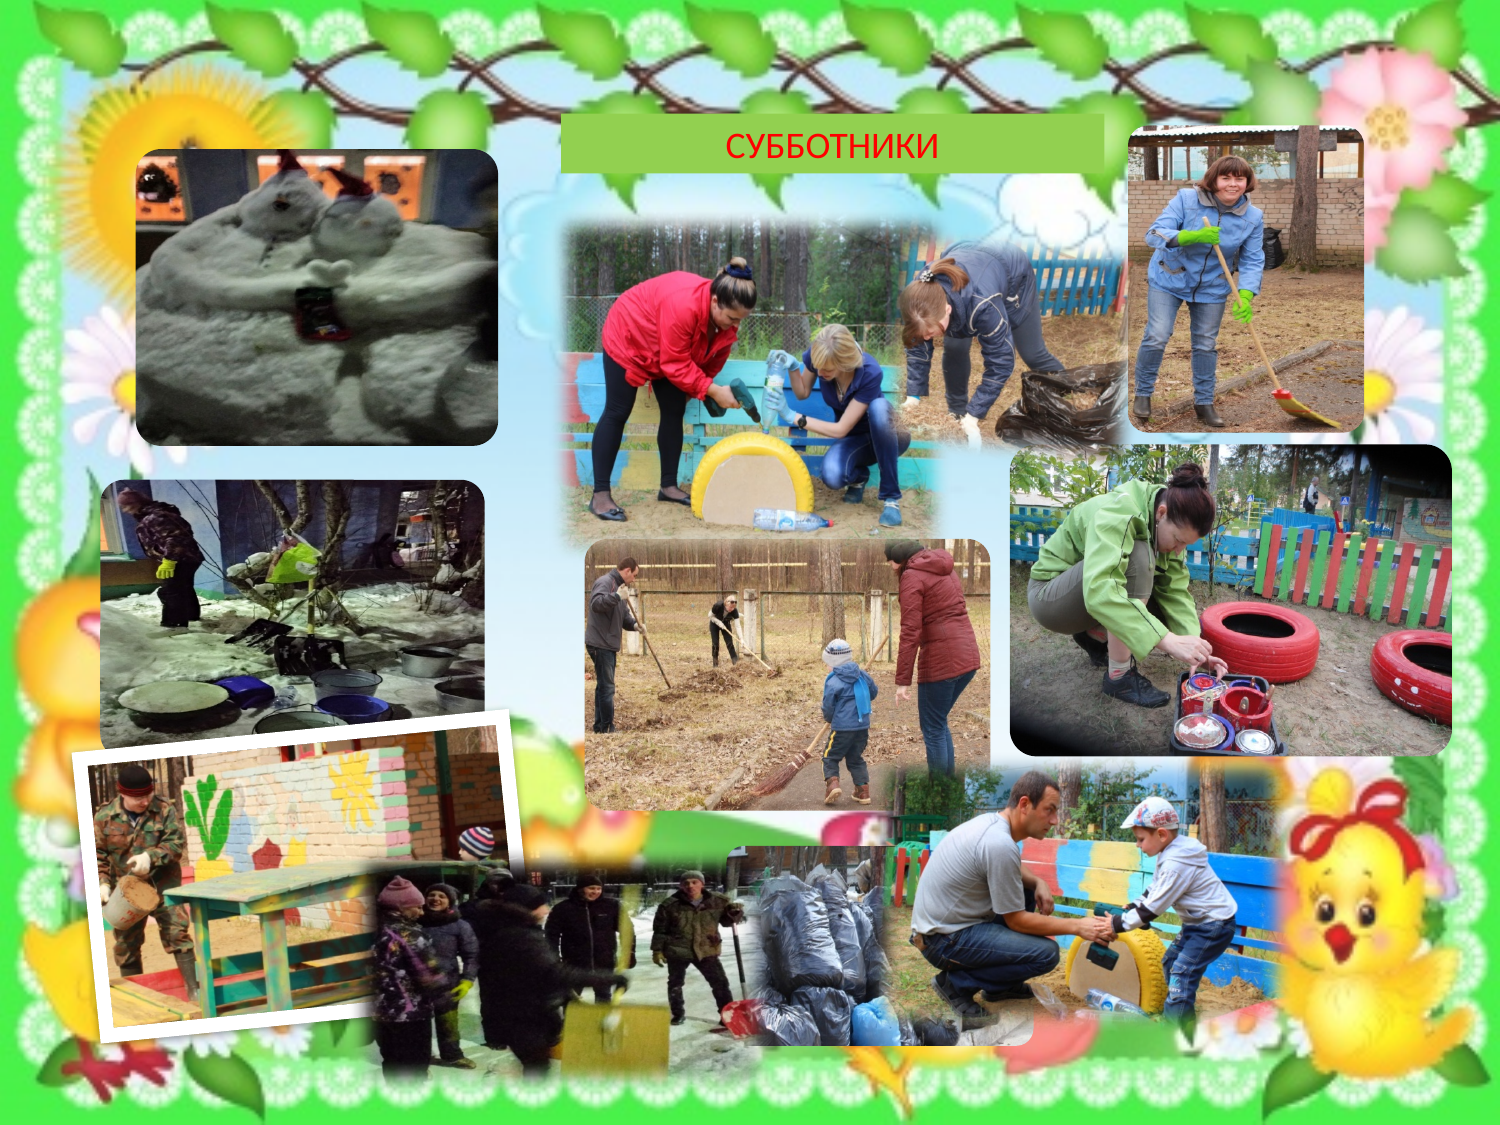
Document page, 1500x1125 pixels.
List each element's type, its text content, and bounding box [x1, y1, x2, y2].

picture [88, 125, 1453, 1095]
text_box СУББОТНИКИ [561, 113, 1105, 174]
picture [135, 148, 499, 447]
